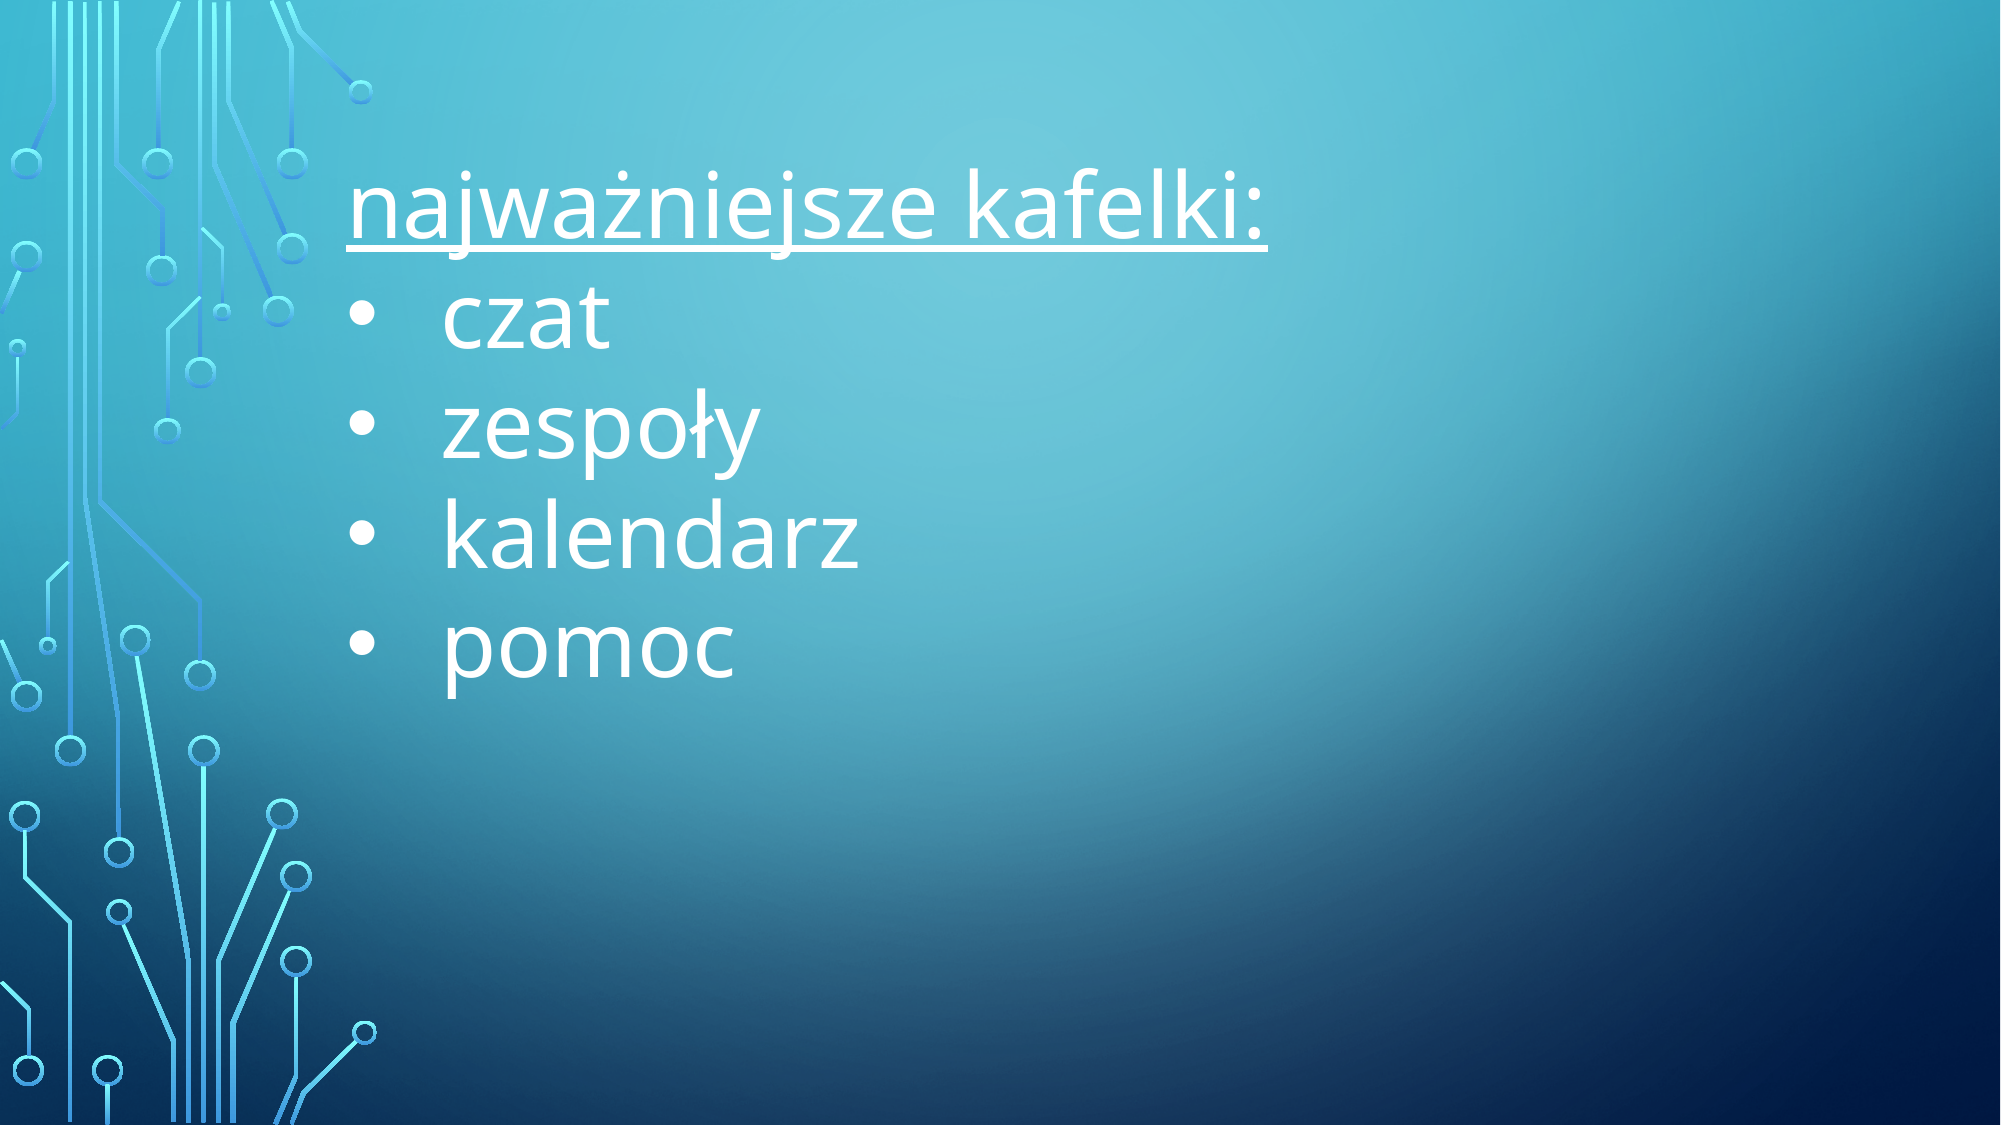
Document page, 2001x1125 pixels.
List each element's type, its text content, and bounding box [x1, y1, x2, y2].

text_box najważniejsze kafelki: czat zespoły kalendarz pomoc [331, 139, 1857, 704]
